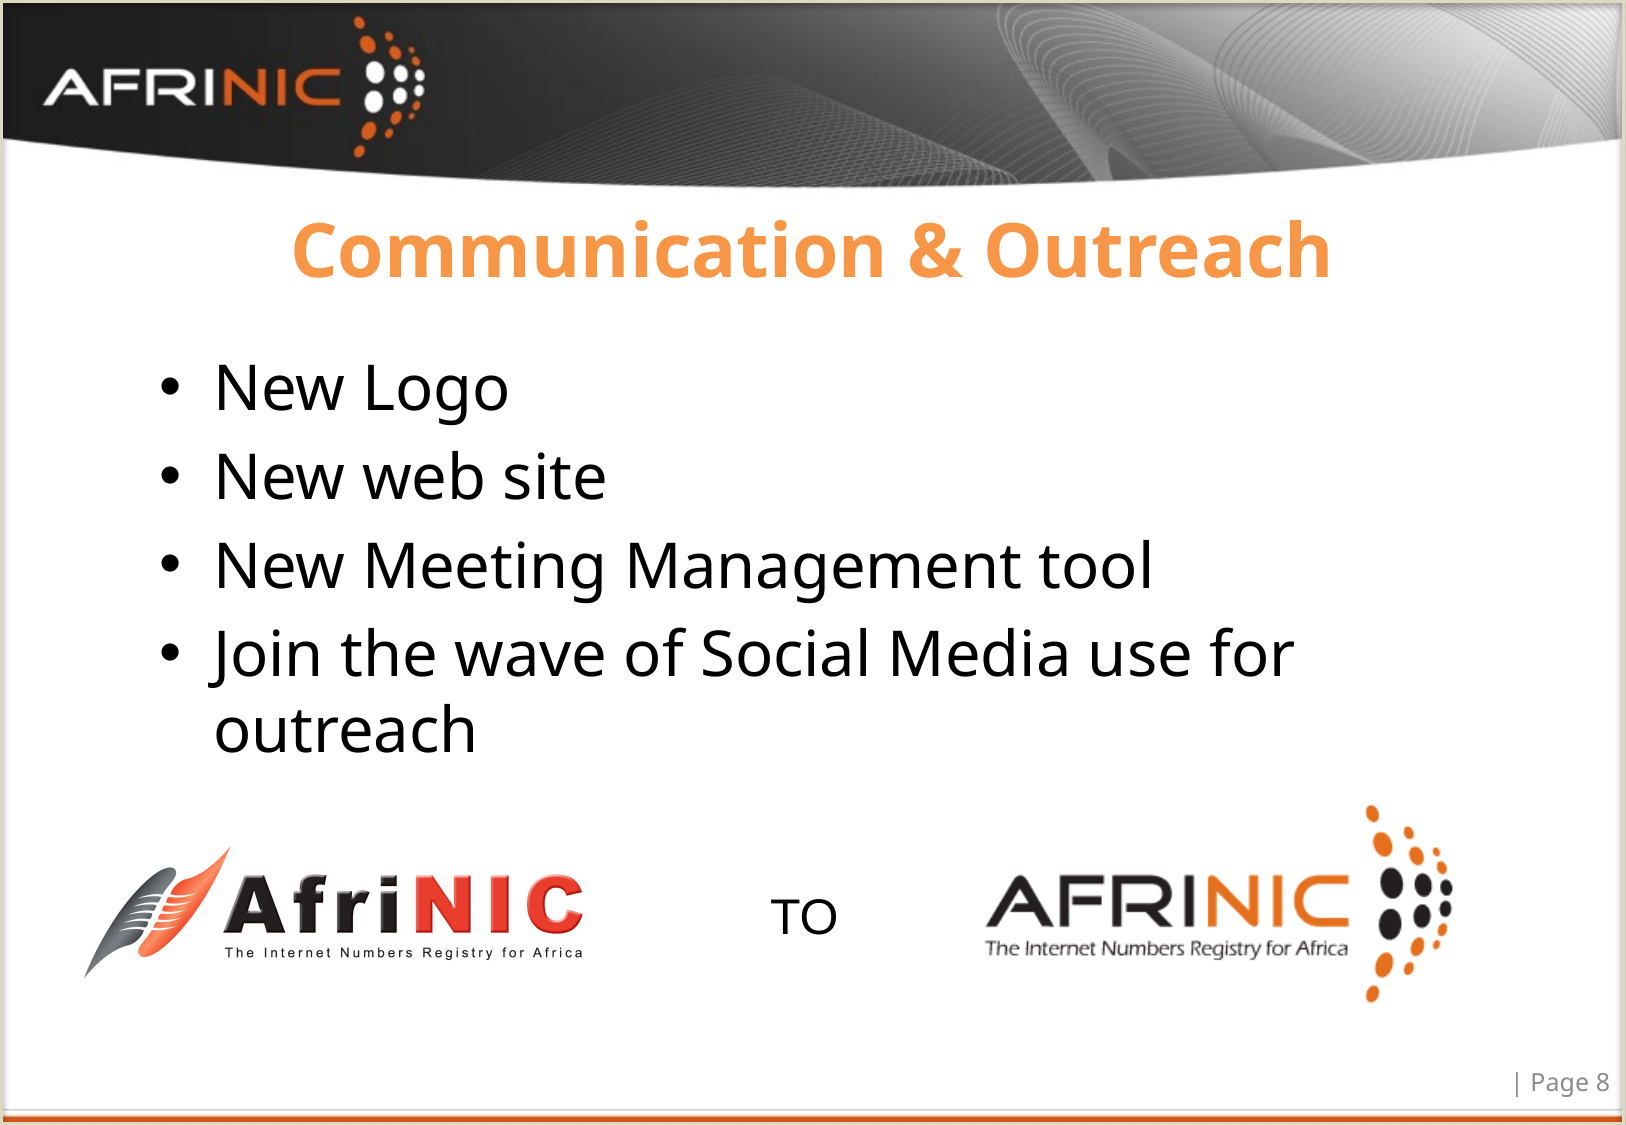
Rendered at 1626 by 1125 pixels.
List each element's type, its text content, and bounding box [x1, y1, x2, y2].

list New Logo New web site New Meeting Management tool Join the wave of Social Media use for outreach [144, 339, 1569, 777]
picture [3, 3, 1622, 1122]
text_box TO [755, 877, 854, 953]
title Communication & Outreach [164, 181, 1461, 314]
slide_number | Page 7 [1245, 1053, 1625, 1114]
